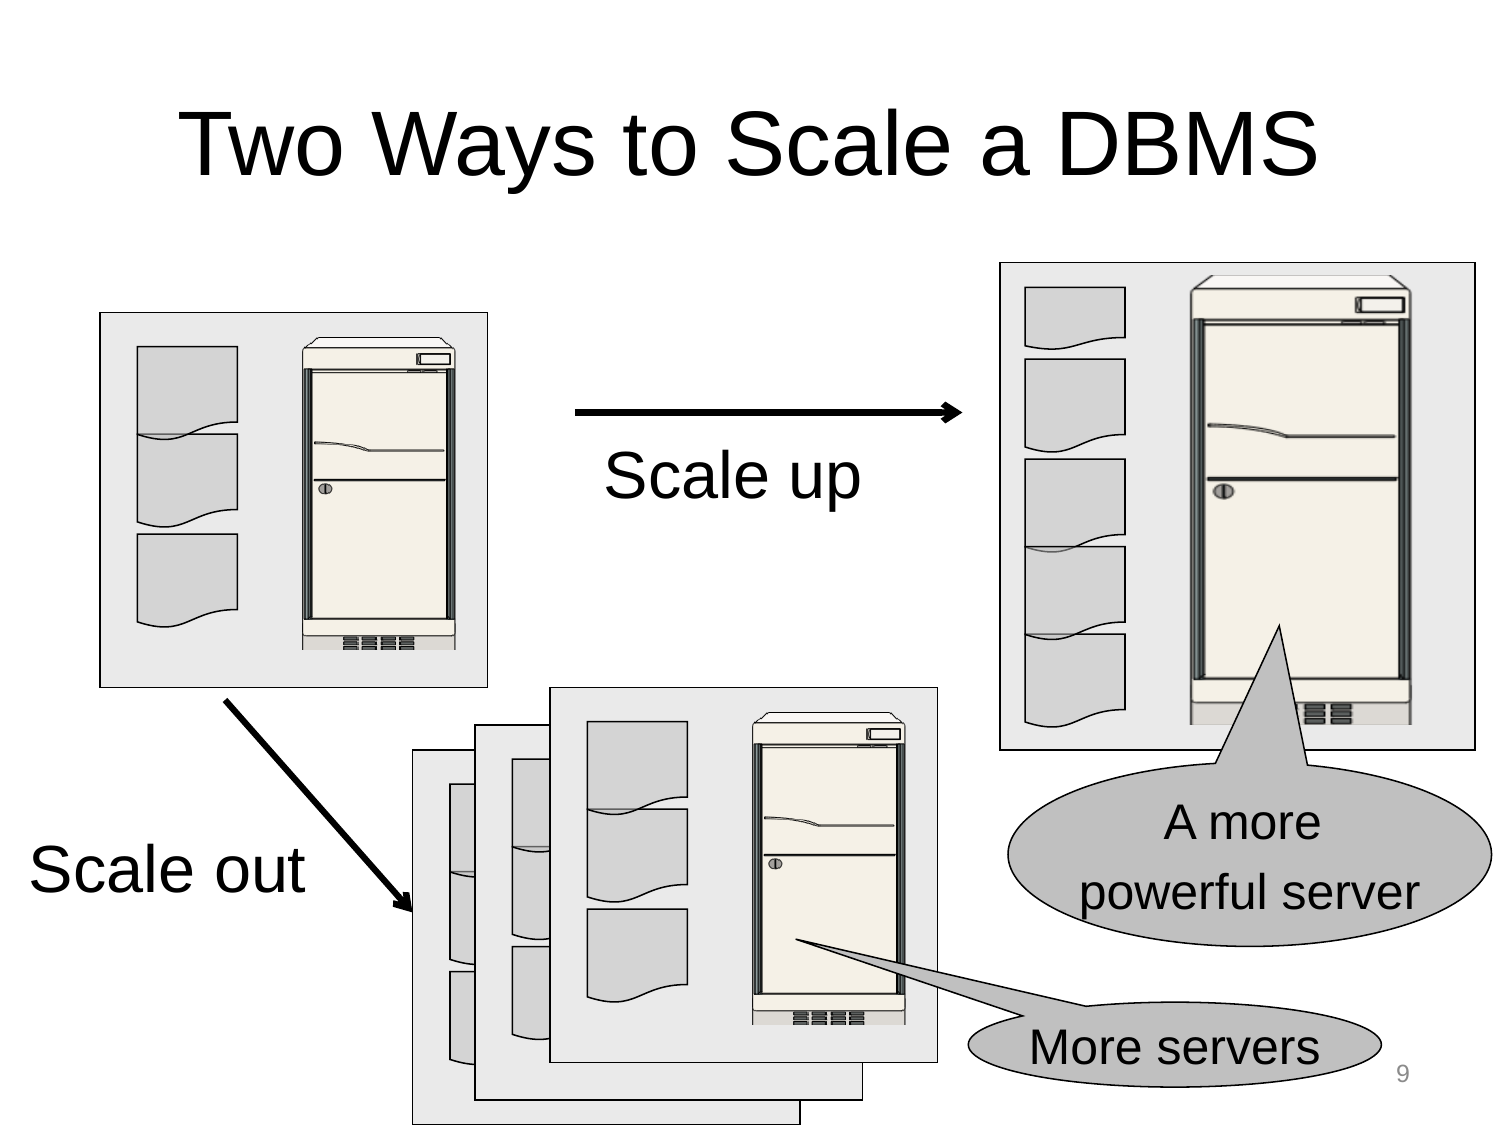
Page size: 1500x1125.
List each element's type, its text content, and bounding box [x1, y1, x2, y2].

text_box [1025, 359, 1126, 452]
text_box [512, 759, 549, 852]
text_box Scale out [14, 818, 219, 914]
text_box [137, 434, 238, 527]
text_box [450, 784, 474, 877]
text_box [549, 687, 938, 1063]
text_box [512, 848, 549, 940]
text_box [512, 946, 549, 1040]
text_box Scale up [589, 424, 878, 520]
slide_number 9 [1074, 1042, 1425, 1103]
text_box [474, 724, 863, 1100]
text_box [587, 909, 669, 1002]
text_box [450, 873, 474, 965]
text_box [99, 312, 488, 688]
picture [674, 712, 907, 1063]
text_box [1025, 546, 1126, 640]
text_box [137, 534, 238, 627]
text_box A more powerful server [1008, 733, 1492, 947]
picture [299, 337, 457, 651]
text_box [1025, 287, 1126, 350]
title Two Ways to Scale a DBMS [75, 45, 1425, 233]
text_box [450, 971, 474, 1065]
text_box [412, 749, 800, 1125]
text_box [1025, 634, 1126, 727]
text_box [1025, 459, 1126, 546]
text_box [137, 346, 238, 440]
text_box More servers [910, 965, 1382, 1088]
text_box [224, 699, 413, 913]
picture [1187, 274, 1413, 725]
text_box [587, 721, 688, 815]
text_box [999, 262, 1475, 750]
text_box [587, 809, 669, 902]
